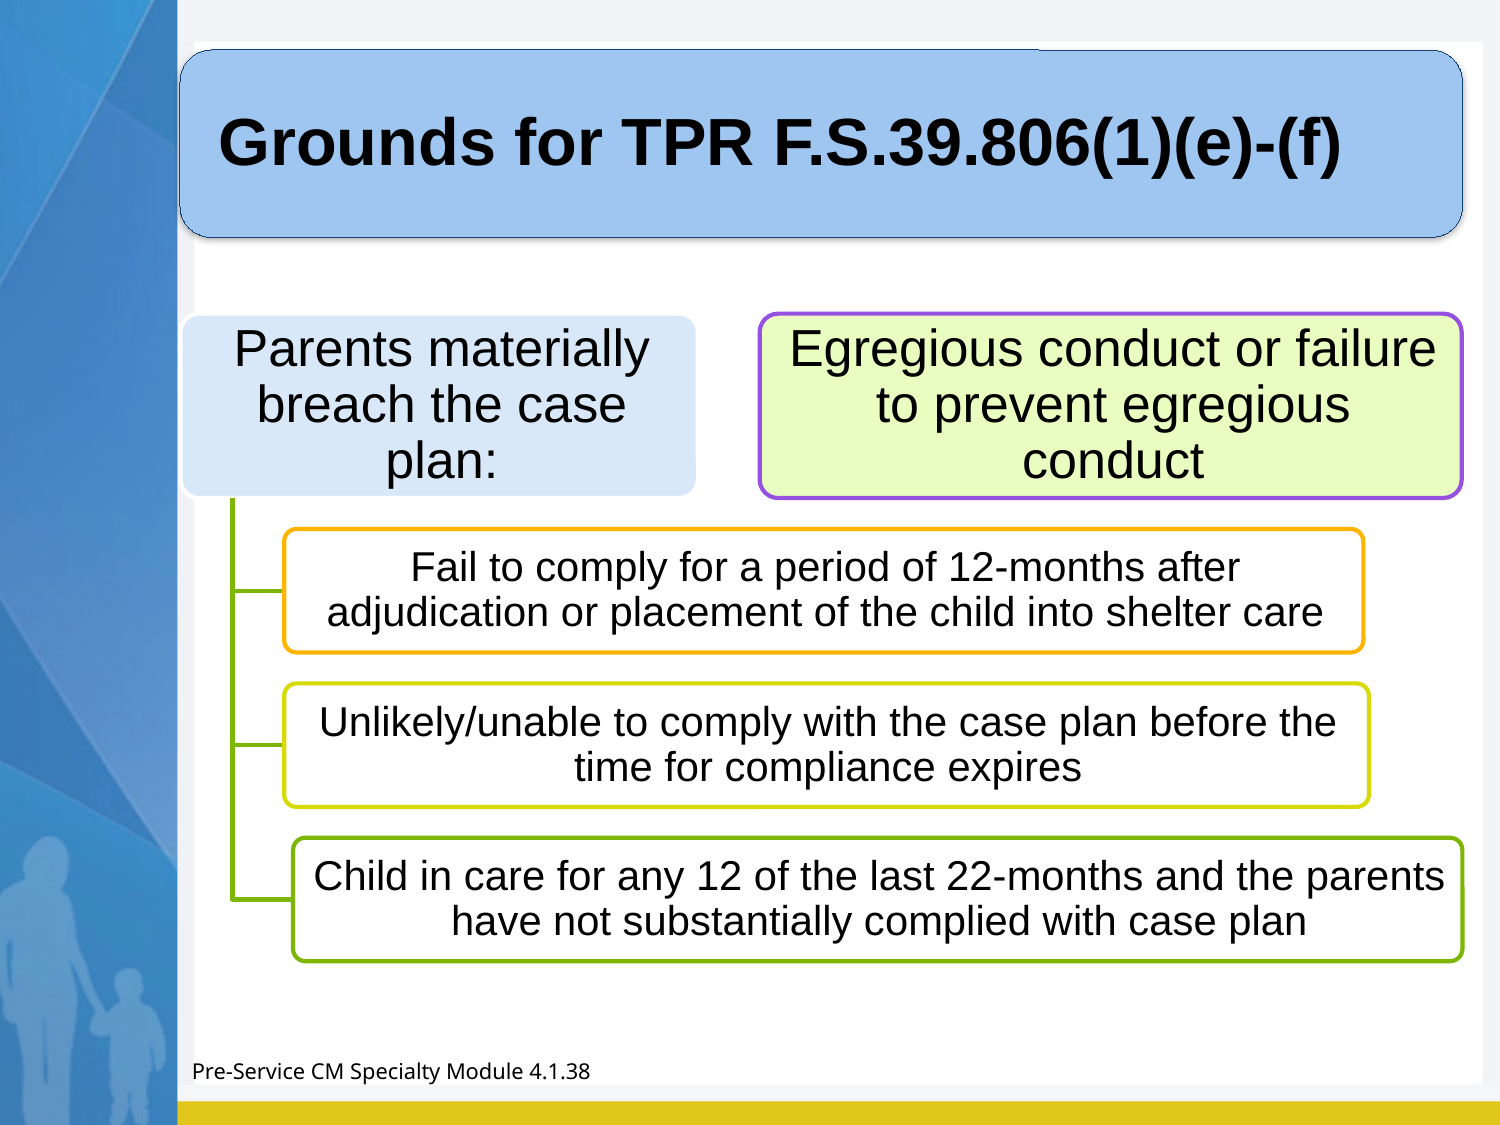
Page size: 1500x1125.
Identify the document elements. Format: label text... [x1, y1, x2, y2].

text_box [179, 249, 1463, 1026]
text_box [179, 49, 1463, 238]
text_box Pre-Service CM Specialty Module 4.1.38 [177, 1050, 626, 1100]
picture [0, 0, 1500, 1125]
